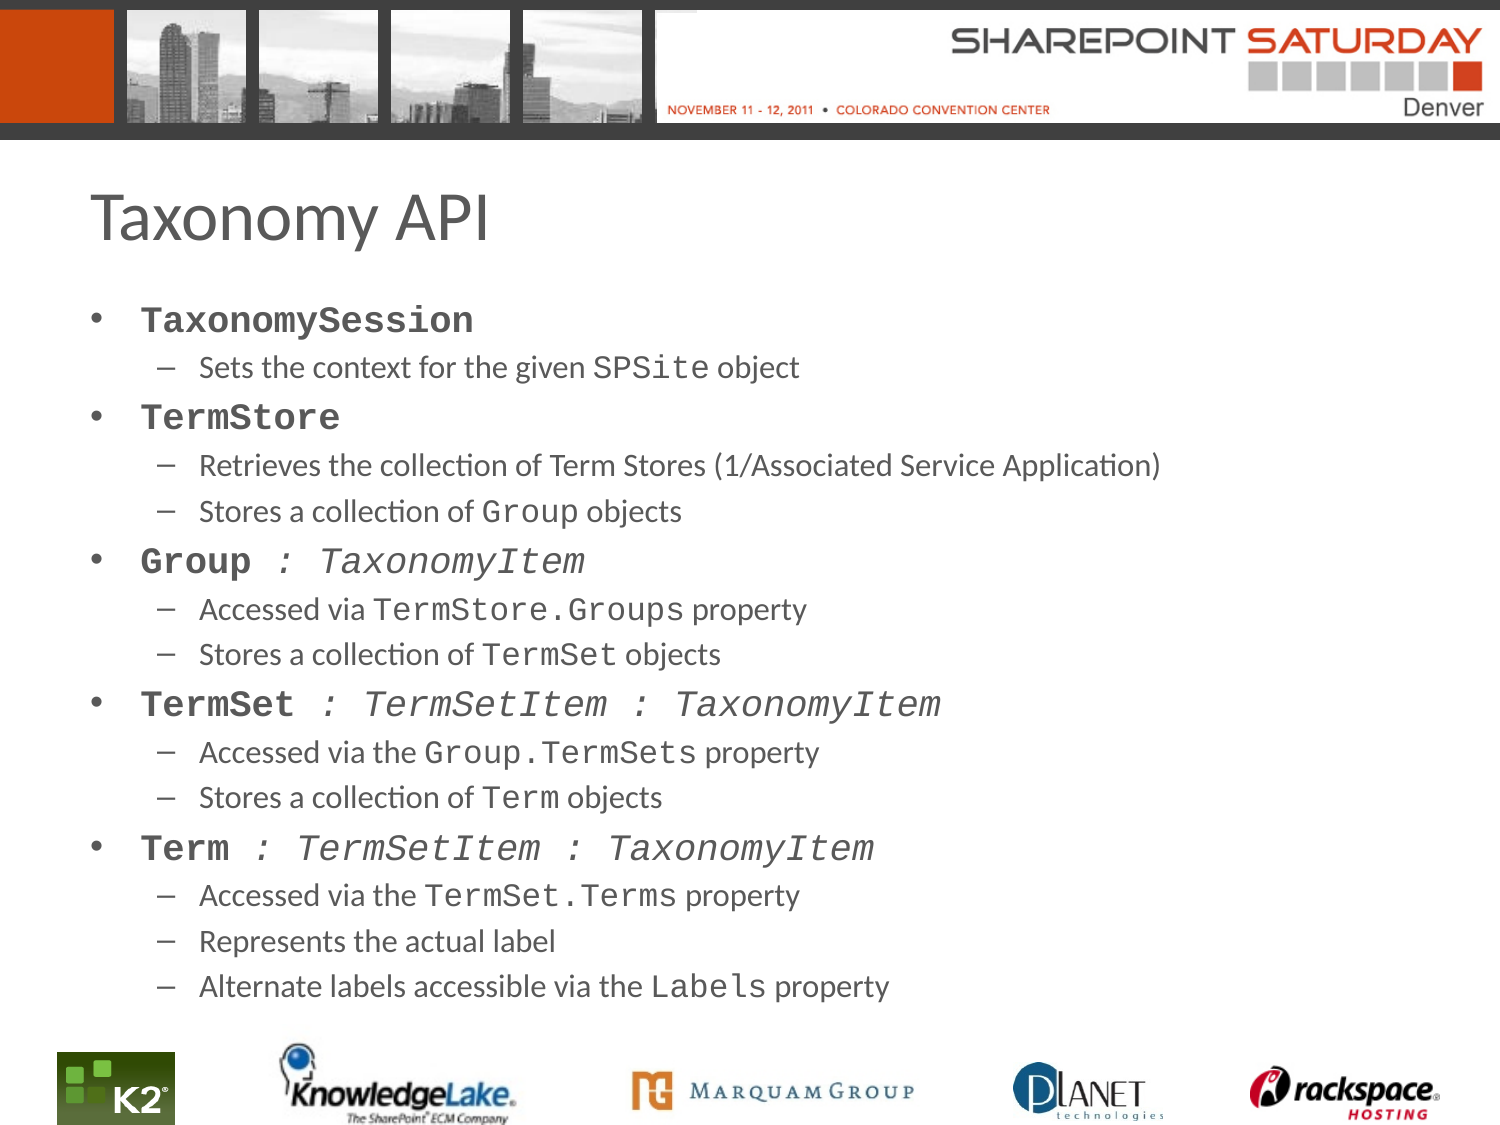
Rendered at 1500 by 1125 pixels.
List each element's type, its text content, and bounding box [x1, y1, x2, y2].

title Taxonomy API [75, 162, 1425, 263]
picture [608, 1051, 938, 1125]
picture [127, 10, 246, 123]
picture [259, 10, 378, 123]
picture [655, 10, 1500, 123]
picture [57, 1052, 175, 1125]
picture [523, 10, 642, 123]
picture [1013, 1062, 1163, 1121]
picture [391, 10, 510, 123]
picture [1250, 1052, 1440, 1125]
picture [256, 1025, 527, 1125]
list TaxonomySession Sets the context for the given SPSite object TermStore Retrieves the collection of Term Stores (1/Associated Service Application) Stores a collection of Group objects Group : TaxonomyItem Accessed via TermStore.Groups property Stores a collection of TermSet objects TermSet : TermSetItem : TaxonomyItem Accessed via the Group.TermSets property Stores a collection of Term objects Term : TermSetItem : TaxonomyItem Accessed via the TermSet.Terms property Represents the actual label Alternate labels accessible via the Labels property [75, 287, 1425, 1025]
